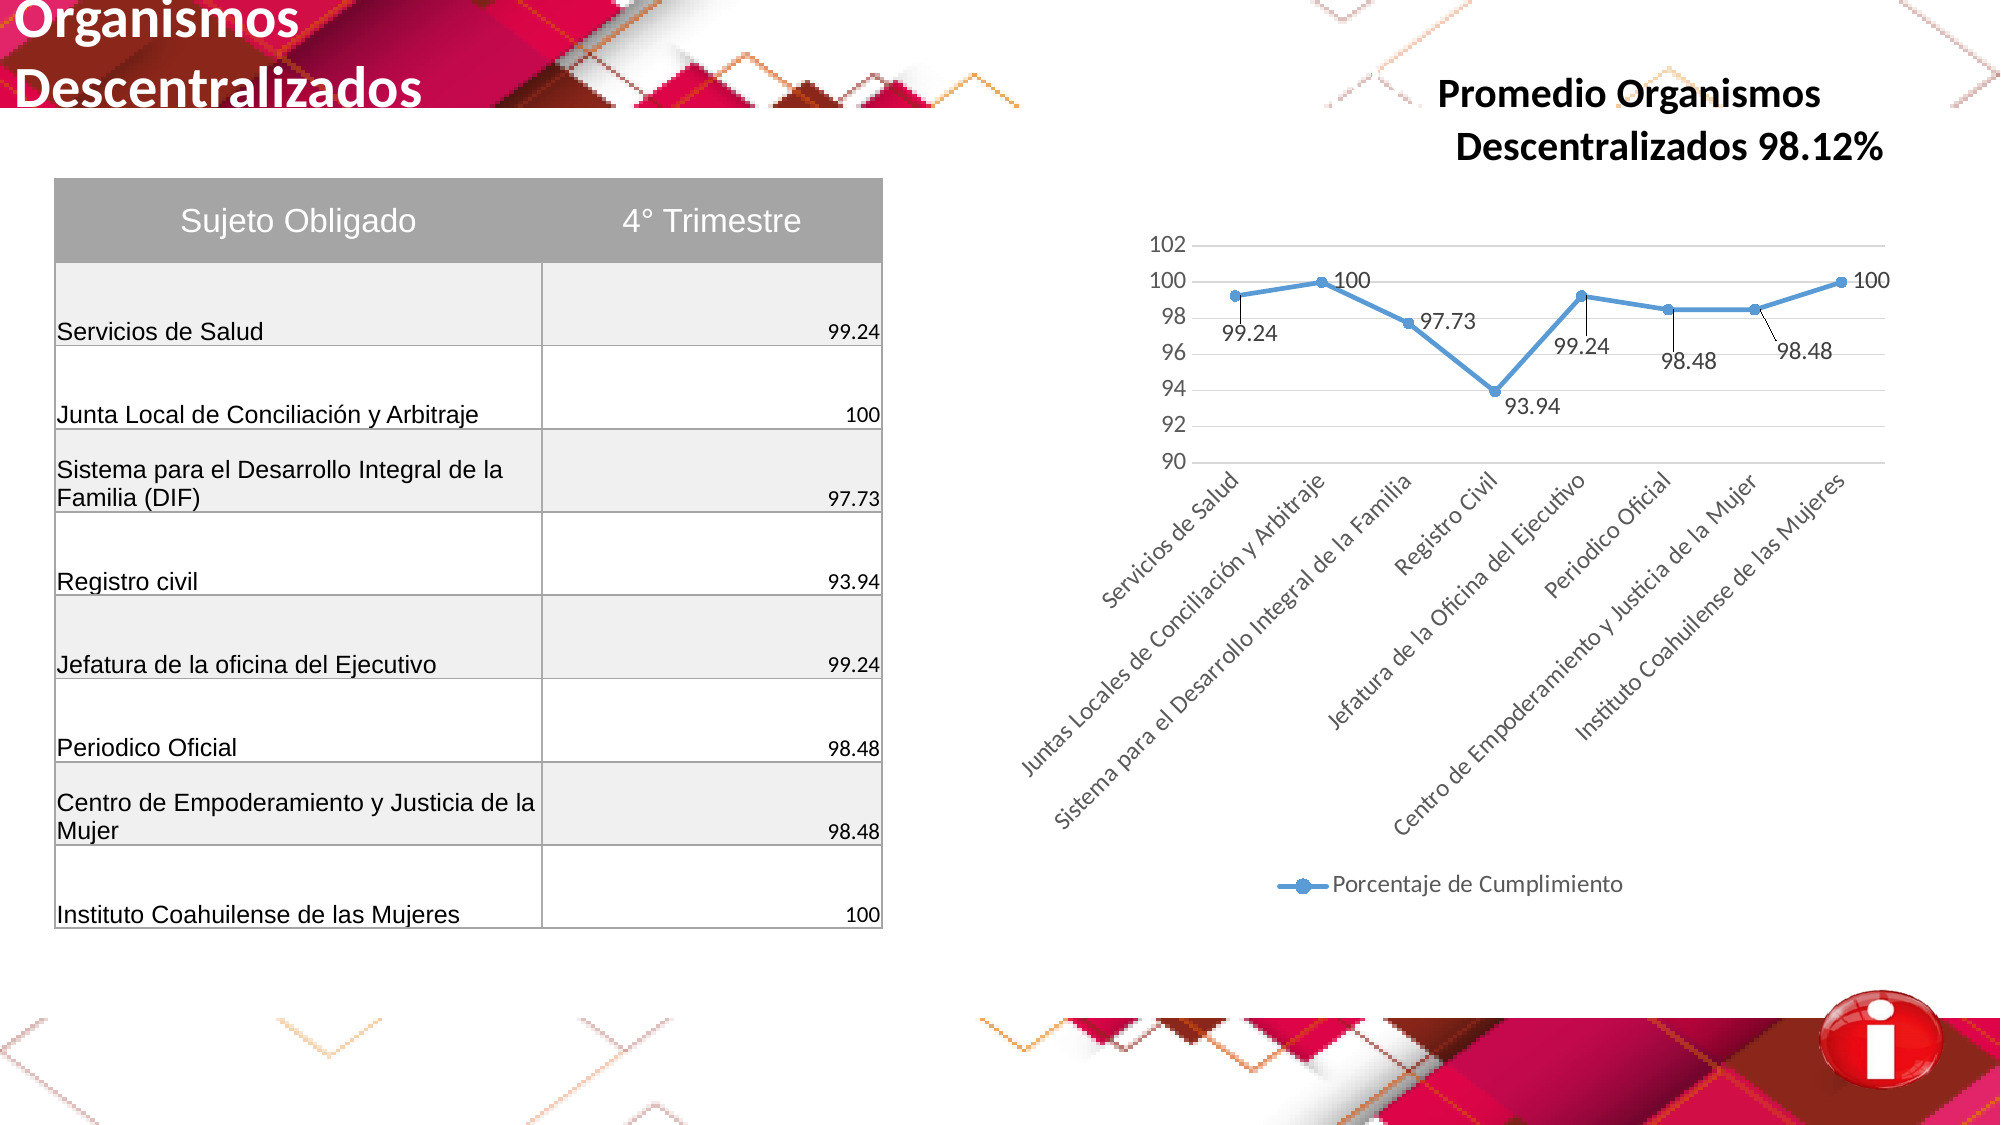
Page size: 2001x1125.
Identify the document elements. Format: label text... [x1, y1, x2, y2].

table_cell 100 [543, 846, 881, 927]
table_cell 99.24 [543, 596, 881, 678]
table_cell Instituto Coahuilense de las Mujeres [56, 846, 541, 927]
picture [0, 987, 2000, 1125]
table_cell Servicios de Salud [56, 263, 541, 345]
table_cell Centro de Empoderamiento y Justicia de la Mujer [56, 763, 541, 844]
table_cell 97.73 [543, 430, 881, 511]
table_cell 100 [543, 346, 881, 428]
table_header Sujeto Obligado [56, 180, 542, 261]
table_cell Sistema para el Desarrollo Integral de la Familia (DIF) [56, 430, 541, 511]
table_cell 98.48 [543, 679, 881, 761]
text_box Organismos Descentralizados }}}}}}}}}}}}} Promedio Organismos Descentralizados 98.12% [0, 0, 2000, 177]
table_cell Registro civil [56, 513, 541, 594]
table_cell Junta Local de Conciliación y Arbitraje [56, 346, 541, 428]
table_cell 98.48 [543, 763, 881, 844]
table_cell Periodico Oficial [56, 679, 541, 761]
table_cell Jefatura de la oficina del Ejecutivo [56, 596, 541, 678]
table_cell 93.94 [543, 513, 881, 594]
table_header 4° Trimestre [542, 180, 881, 261]
table_cell 99.24 [543, 263, 881, 345]
chart [999, 219, 1903, 905]
